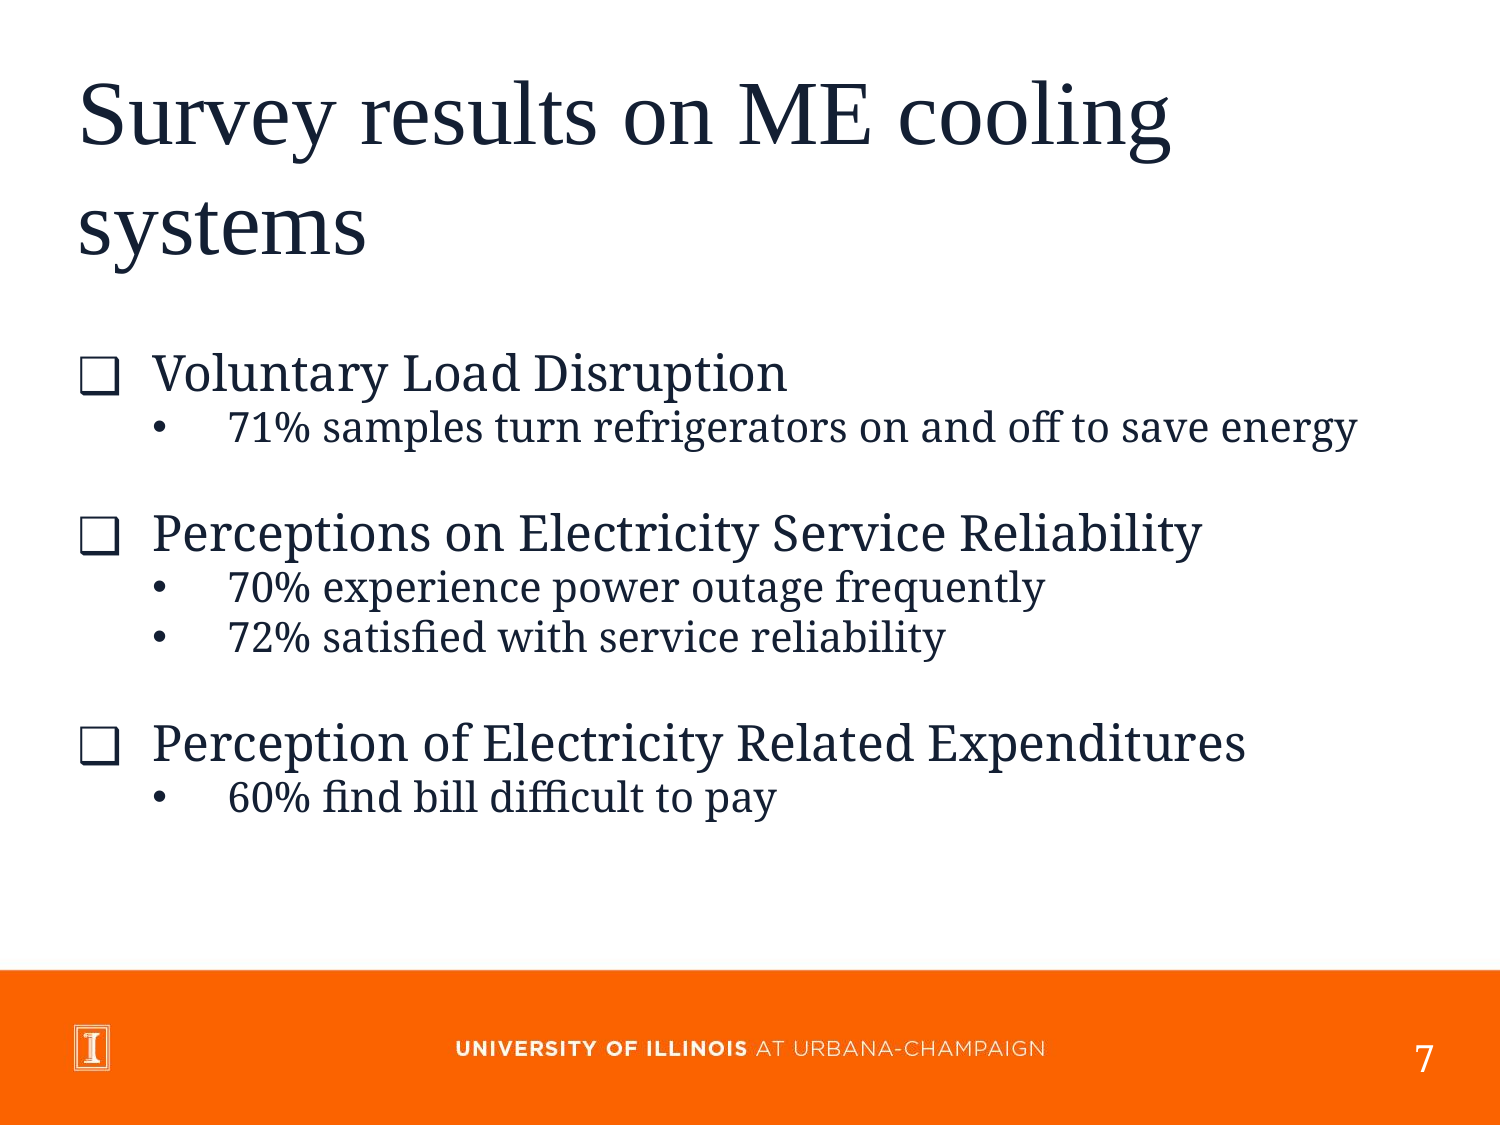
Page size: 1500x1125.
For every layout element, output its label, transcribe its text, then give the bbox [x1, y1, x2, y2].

title Survey results on ME cooling systems [62, 45, 1425, 274]
picture [0, 0, 1500, 1125]
text_box 7 [1399, 1027, 1449, 1088]
text_box Voluntary Load Disruption 71% samples turn refrigerators on and off to save energy Perceptions on Electricity Service Reliability 70% experience power outage frequently 72% satisfied with service reliability Perception of Electricity Related Expenditures 60% find bill difficult to pay [62, 273, 1387, 834]
